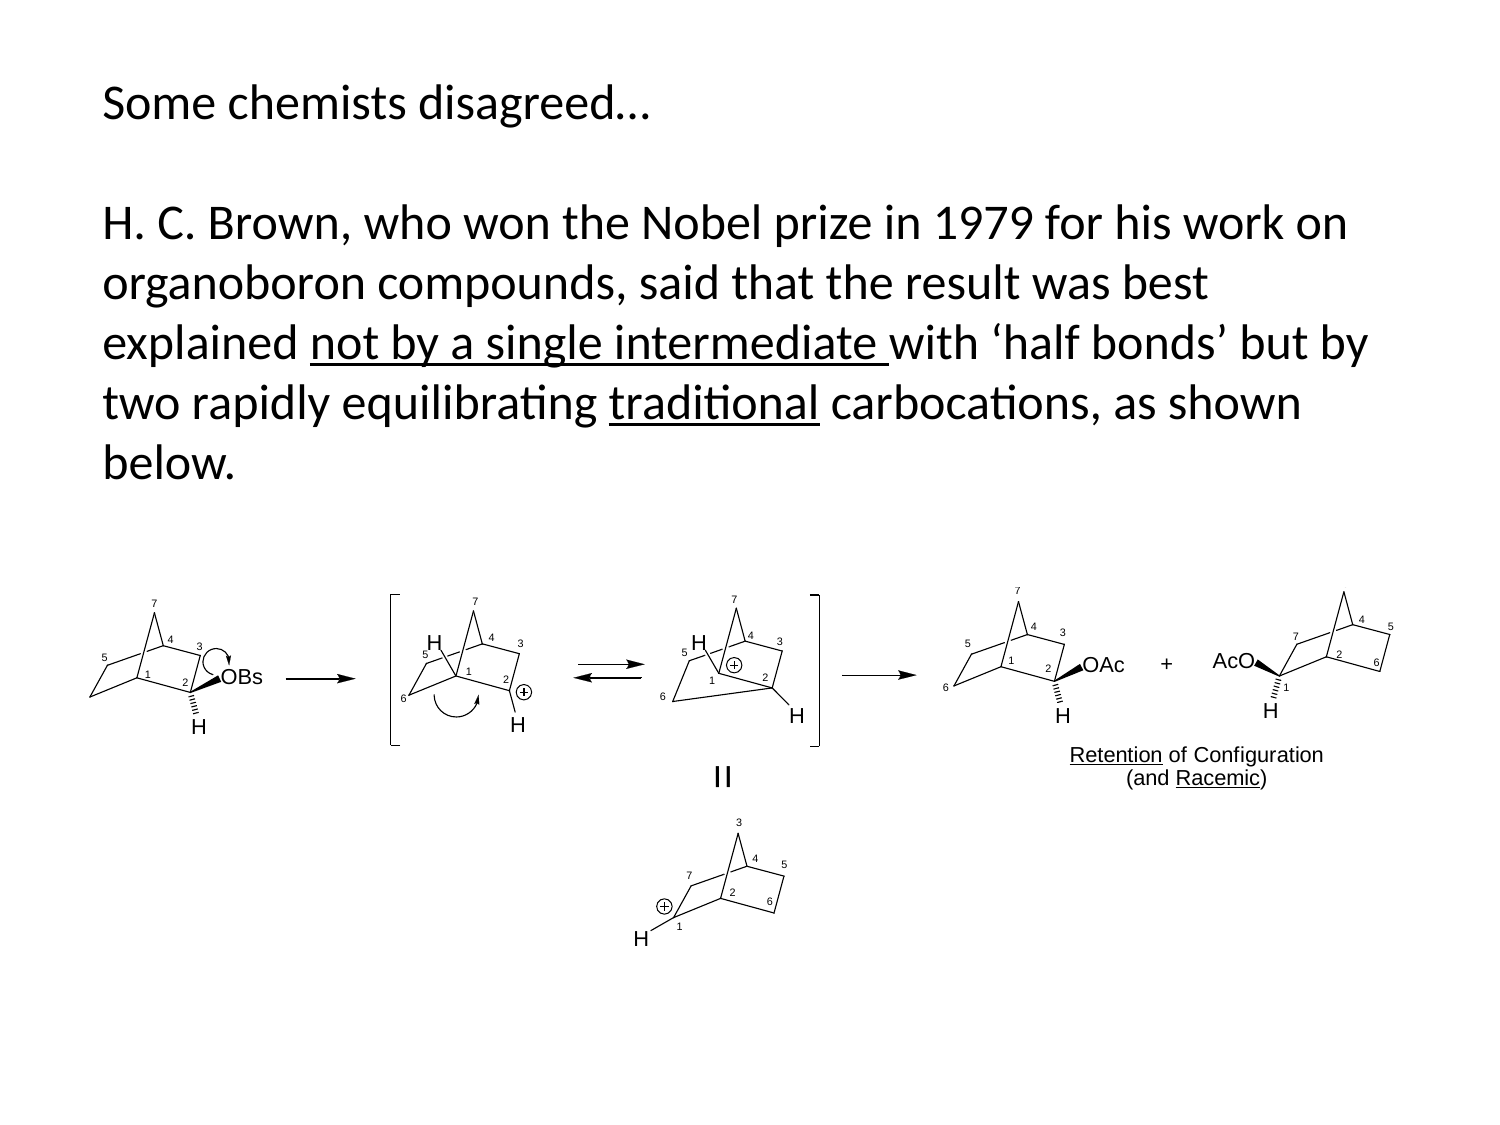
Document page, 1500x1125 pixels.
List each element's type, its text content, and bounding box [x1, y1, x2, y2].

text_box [87, 587, 1411, 963]
text_box Some chemists disagreed… H. C. Brown, who won the Nobel prize in 1979 for his work on organoboron compounds, said that the result was best explained not by a single intermediate with ‘half bonds’ but by two rapidly equilibrating traditional carbocations, as shown below. [87, 62, 1388, 498]
